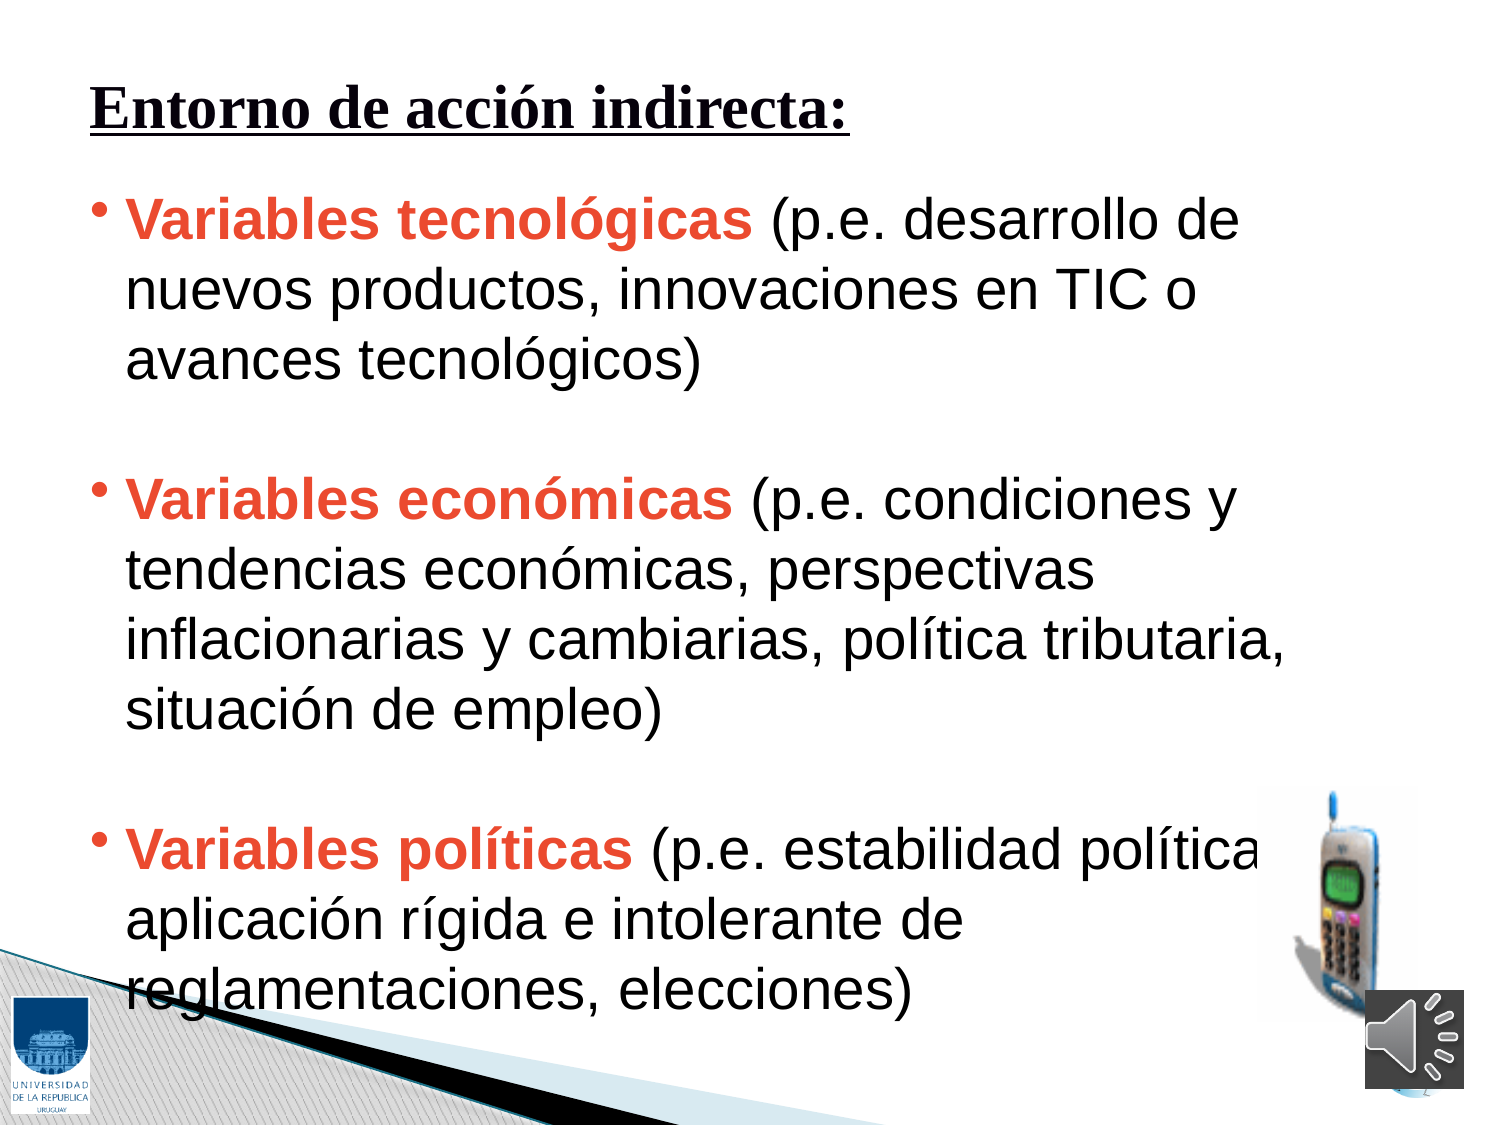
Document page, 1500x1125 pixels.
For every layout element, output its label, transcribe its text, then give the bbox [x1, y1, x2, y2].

picture [11, 996, 90, 1114]
text_box Entorno de acción indirecta: Variables tecnológicas (p.e. desarrollo de nuevos productos, innovaciones en TIC o avances tecnológicos) Variables económicas (p.e. condiciones y tendencias económicas, perspectivas inflacionarias y cambiarias, política tributaria, situación de empleo) Variables políticas (p.e. estabilidad política, la aplicación rígida e intolerante de reglamentaciones, elecciones) [74, 59, 1438, 1099]
picture [1257, 786, 1465, 1098]
